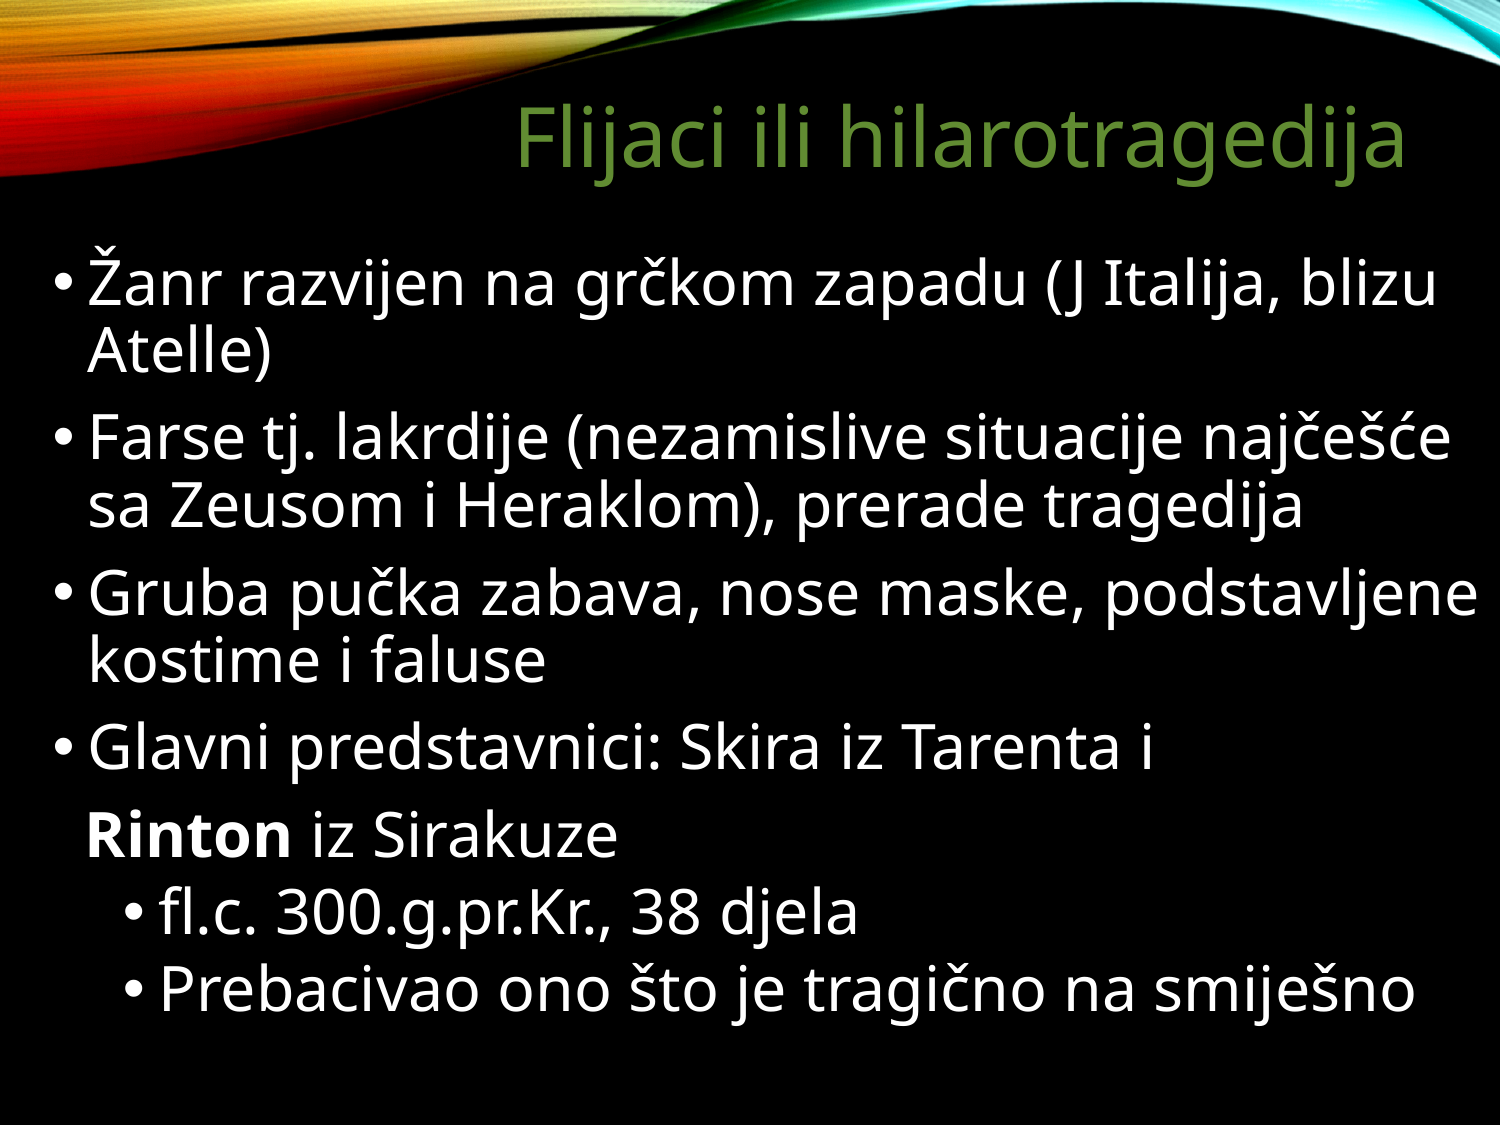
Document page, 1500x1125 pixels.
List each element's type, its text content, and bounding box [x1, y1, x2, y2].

title Flijaci ili hilarotragedija [159, 78, 1447, 204]
list Žanr razvijen na grčkom zapadu (J Italija, blizu Atelle) Farse tj. lakrdije (nezamislive situacije najčešće sa Zeusom i Heraklom), prerade tragedija Gruba pučka zabava, nose maske, podstavljene kostime i faluse Glavni predstavnici: Skira iz Tarenta i Rinton iz Sirakuze fl.c. 300.g.pr.Kr., 38 djela Prebacivao ono što je tragično na smiješno [37, 243, 1500, 1125]
picture [0, 0, 1500, 178]
